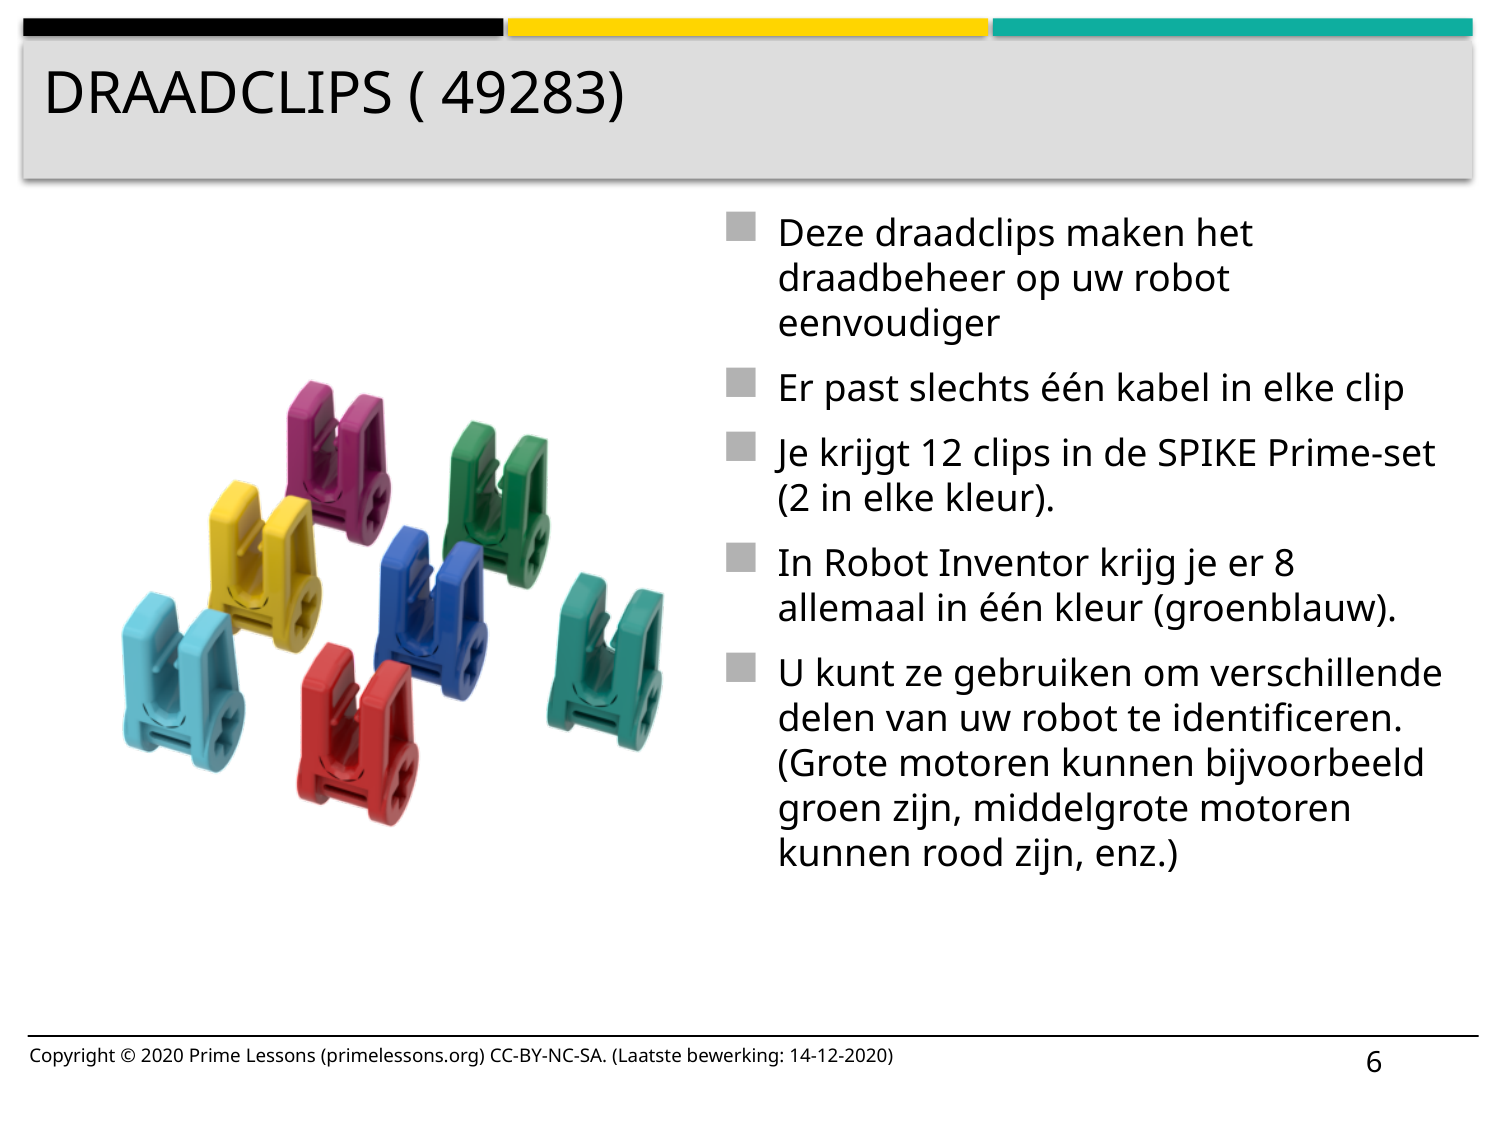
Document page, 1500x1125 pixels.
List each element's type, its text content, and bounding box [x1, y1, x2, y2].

title DRAADCLIPS ( 49283) [28, 48, 1464, 172]
picture [0, 286, 814, 898]
footer Copyright © 2020 Prime Lessons (primelessons.org) CC-BY-NC-SA. (Laatste bewerking: 14-12-2020) [14, 1036, 1500, 1097]
list Deze draadclips maken het draadbeheer op uw robot eenvoudiger Er past slechts één kabel in elke clip Je krijgt 12 clips in de SPIKE Prime-set (2 in elke kleur). In Robot Inventor krijg je er 8 allemaal in één kleur (groenblauw). U kunt ze gebruiken om verschillende delen van uw robot te identificeren. (Grote motoren kunnen bijvoorbeeld groen zijn, middelgrote motoren kunnen rood zijn, enz.) [712, 201, 1464, 1036]
